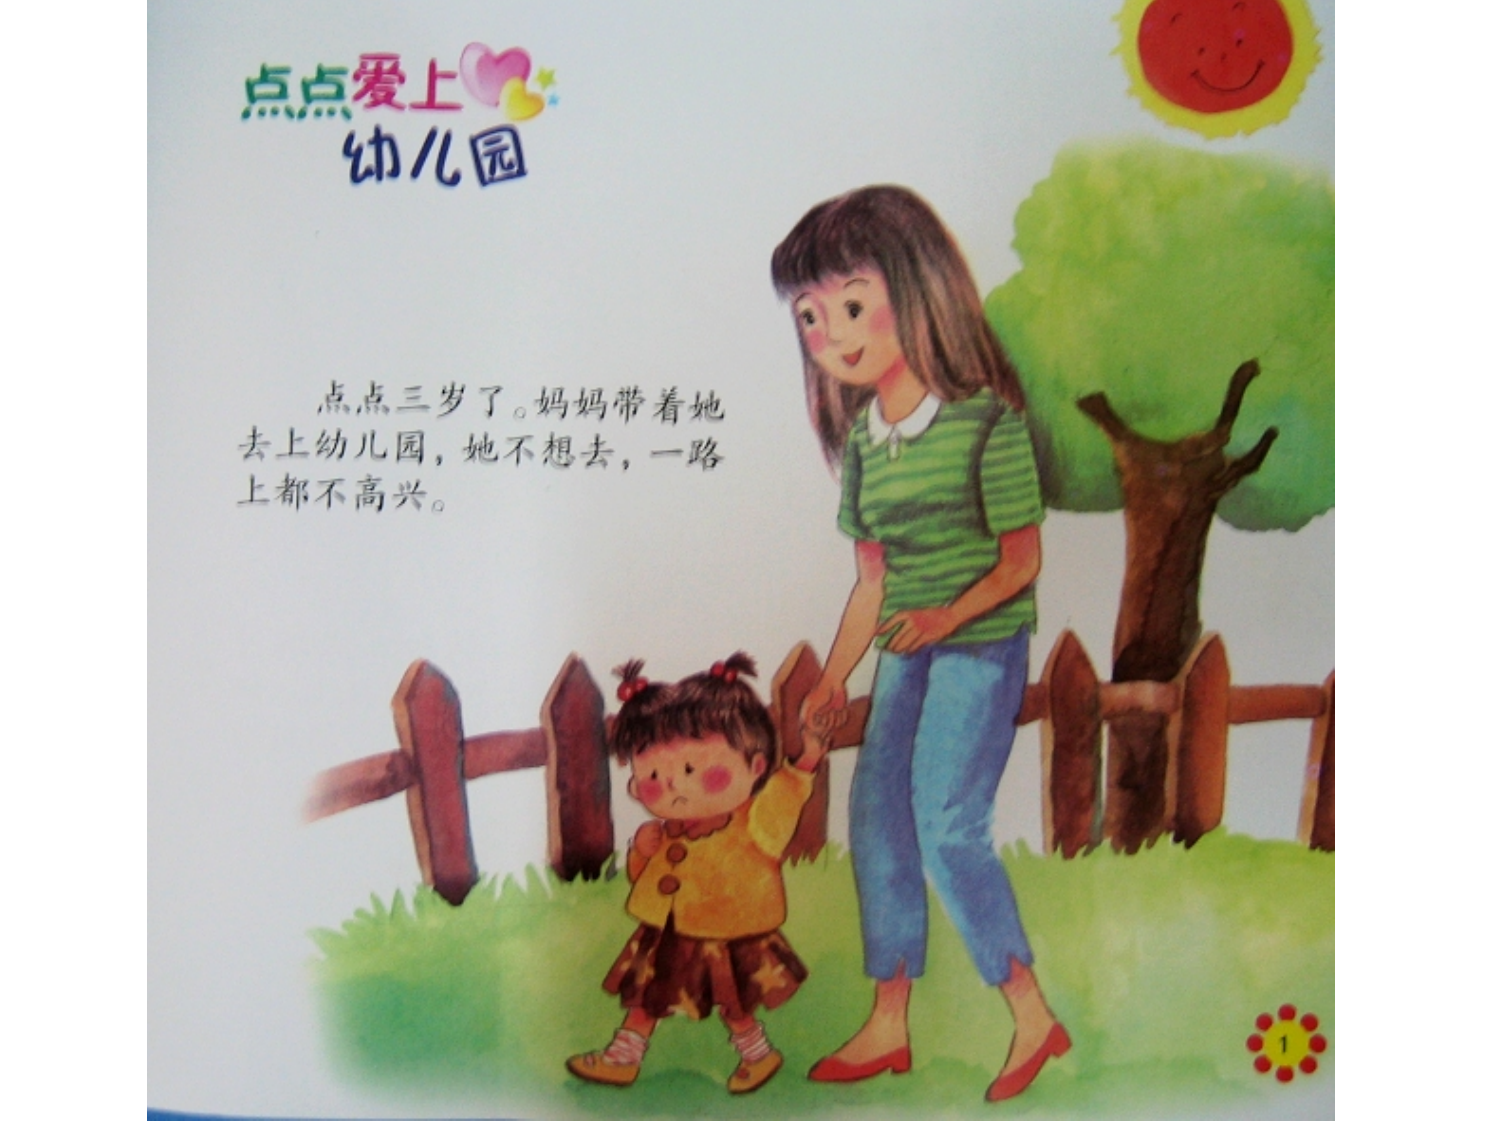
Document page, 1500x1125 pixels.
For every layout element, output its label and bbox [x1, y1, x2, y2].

picture [147, 0, 1335, 1121]
